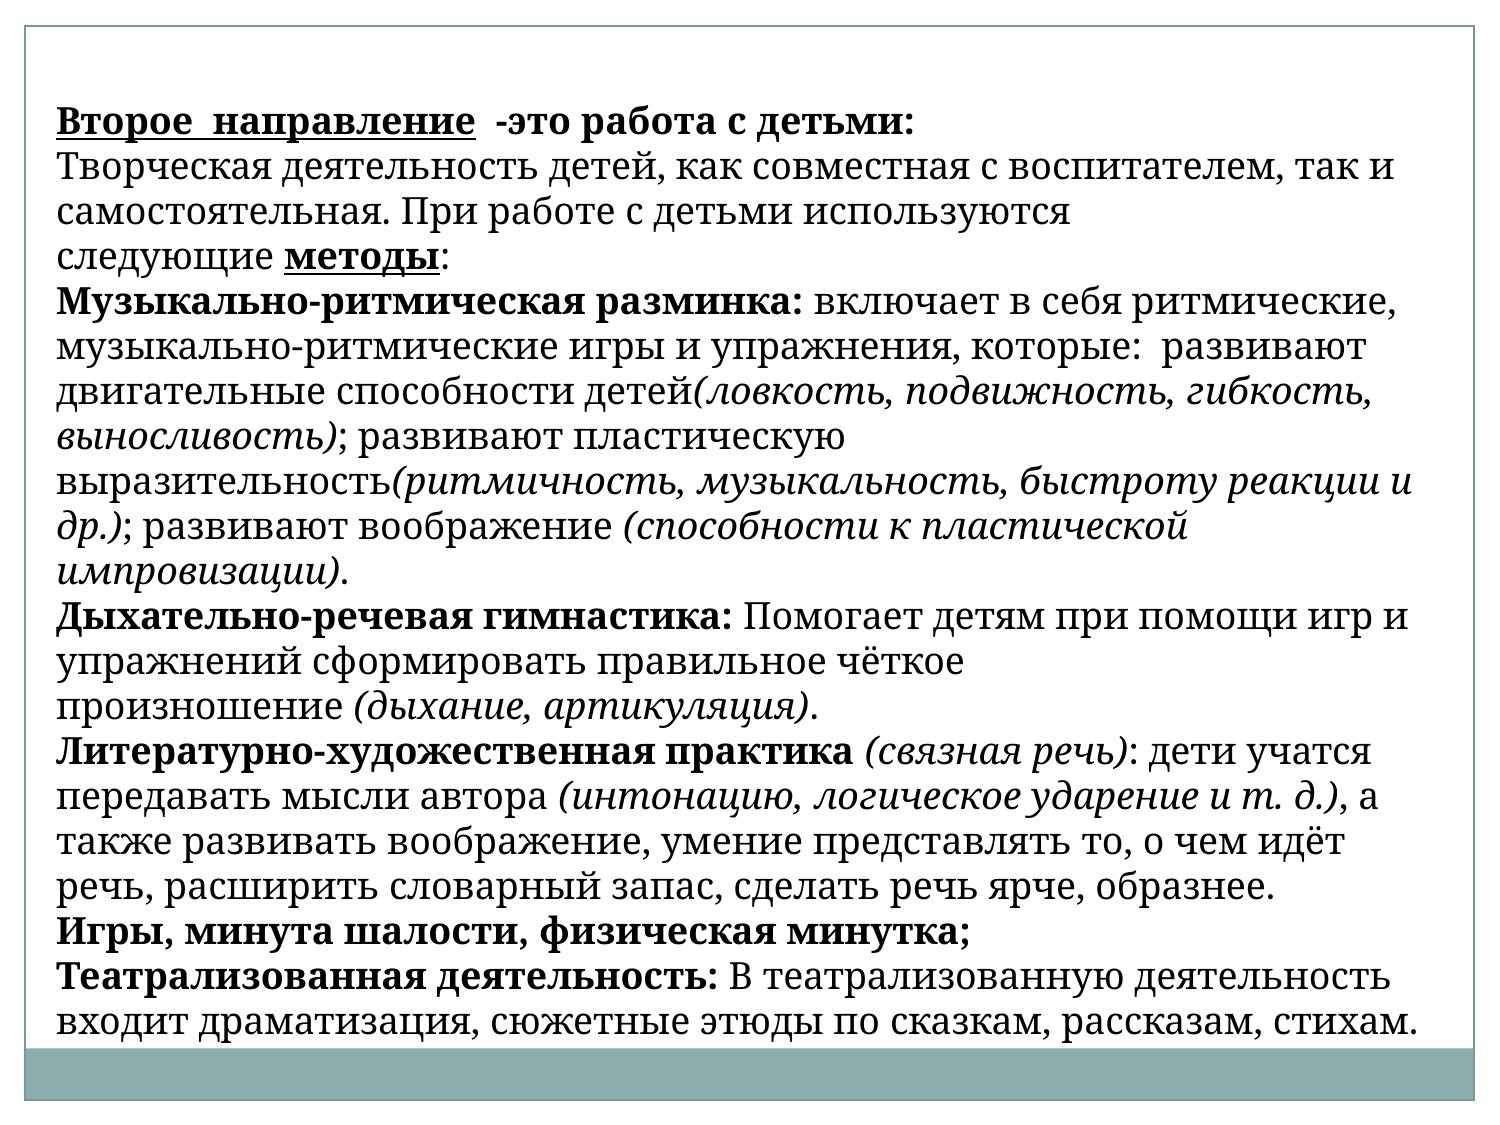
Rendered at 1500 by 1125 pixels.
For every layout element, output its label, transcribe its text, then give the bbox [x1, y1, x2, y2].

text_box Второе направление -это работа с детьми: Творческая деятельность детей, как совместная с воспитателем, так и самостоятельная. При работе с детьми используются следующие методы: Музыкально-ритмическая разминка: включает в себя ритмические, музыкально-ритмические игры и упражнения, которые: развивают двигательные способности детей(ловкость, подвижность, гибкость, выносливость); развивают пластическую выразительность(ритмичность, музыкальность, быстроту реакции и др.); развивают воображение (способности к пластической импровизации). Дыхательно-речевая гимнастика: Помогает детям при помощи игр и упражнений сформировать правильное чёткое произношение (дыхание, артикуляция). Литературно-художественная практика (связная речь): дети учатся передавать мысли автора (интонацию, логическое ударение и т. д.), а также развивать воображение, умение представлять то, о чем идёт речь, расширить словарный запас, сделать речь ярче, образнее. Игры, минута шалости, физическая минутка; Театрализованная деятельность: В театрализованную деятельность входит драматизация, сюжетные этюды по сказкам, рассказам, стихам. [41, 89, 1447, 1050]
